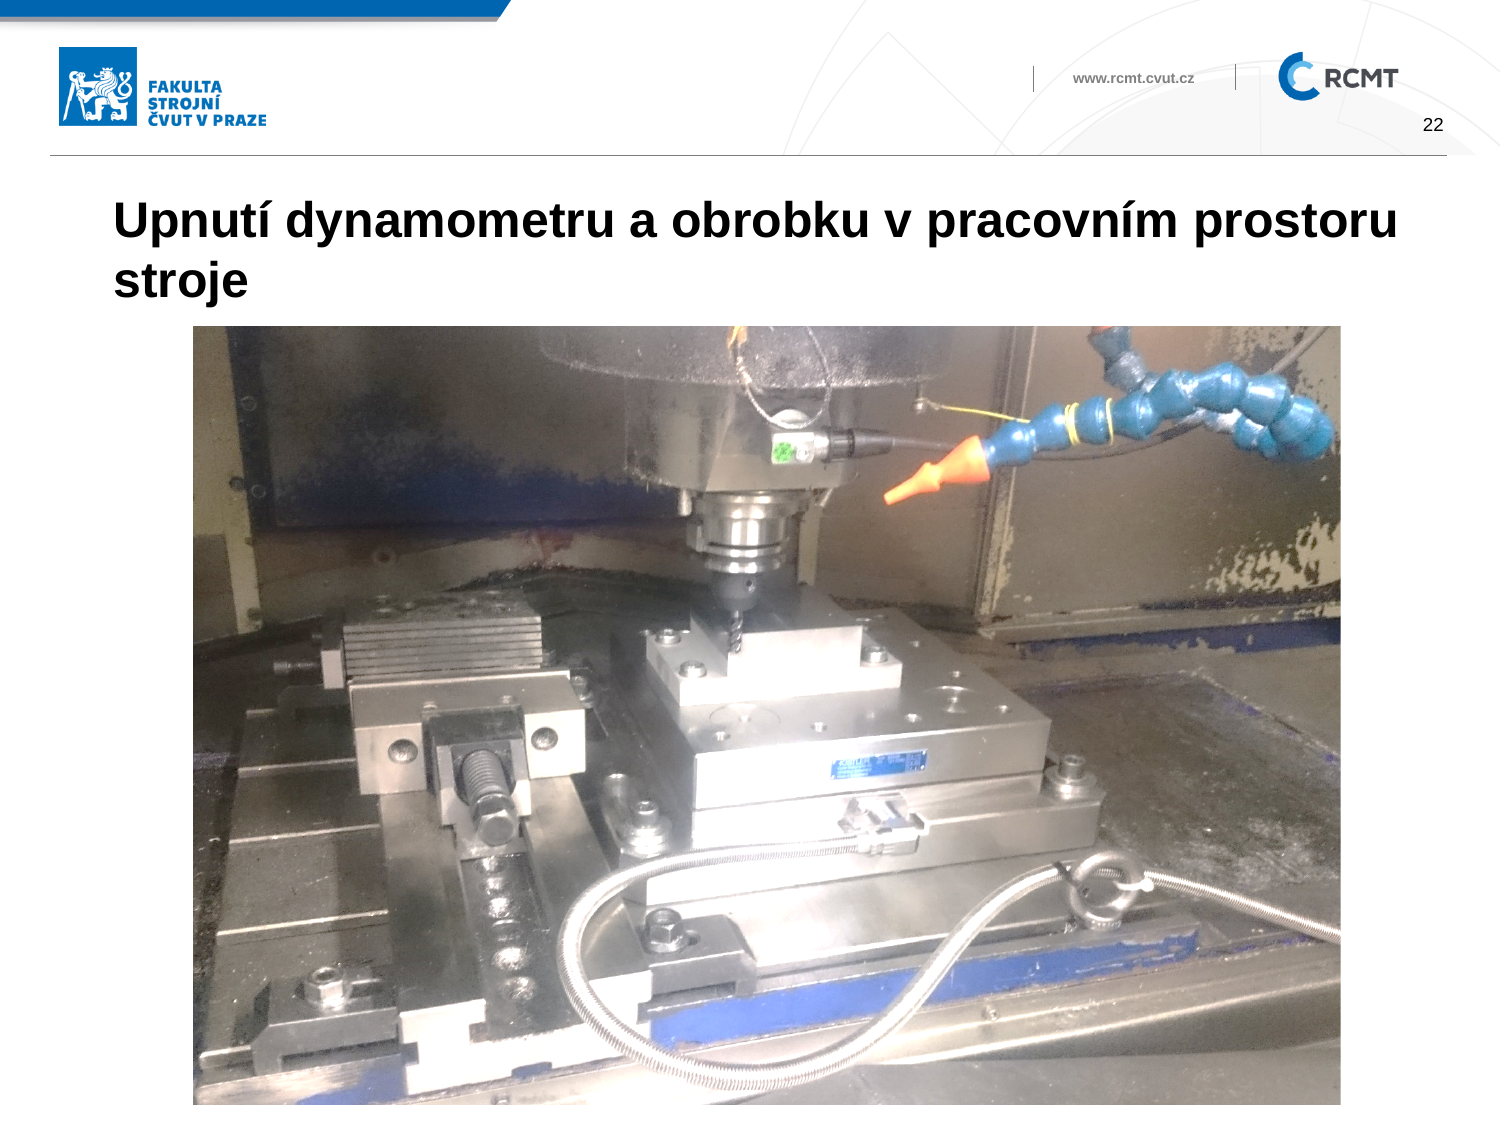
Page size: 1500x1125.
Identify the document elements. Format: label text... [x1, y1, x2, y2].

picture [0, 0, 1500, 161]
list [192, 325, 1341, 1106]
title Upnutí dynamometru a obrobku v pracovním prostoru stroje [98, 180, 1436, 275]
